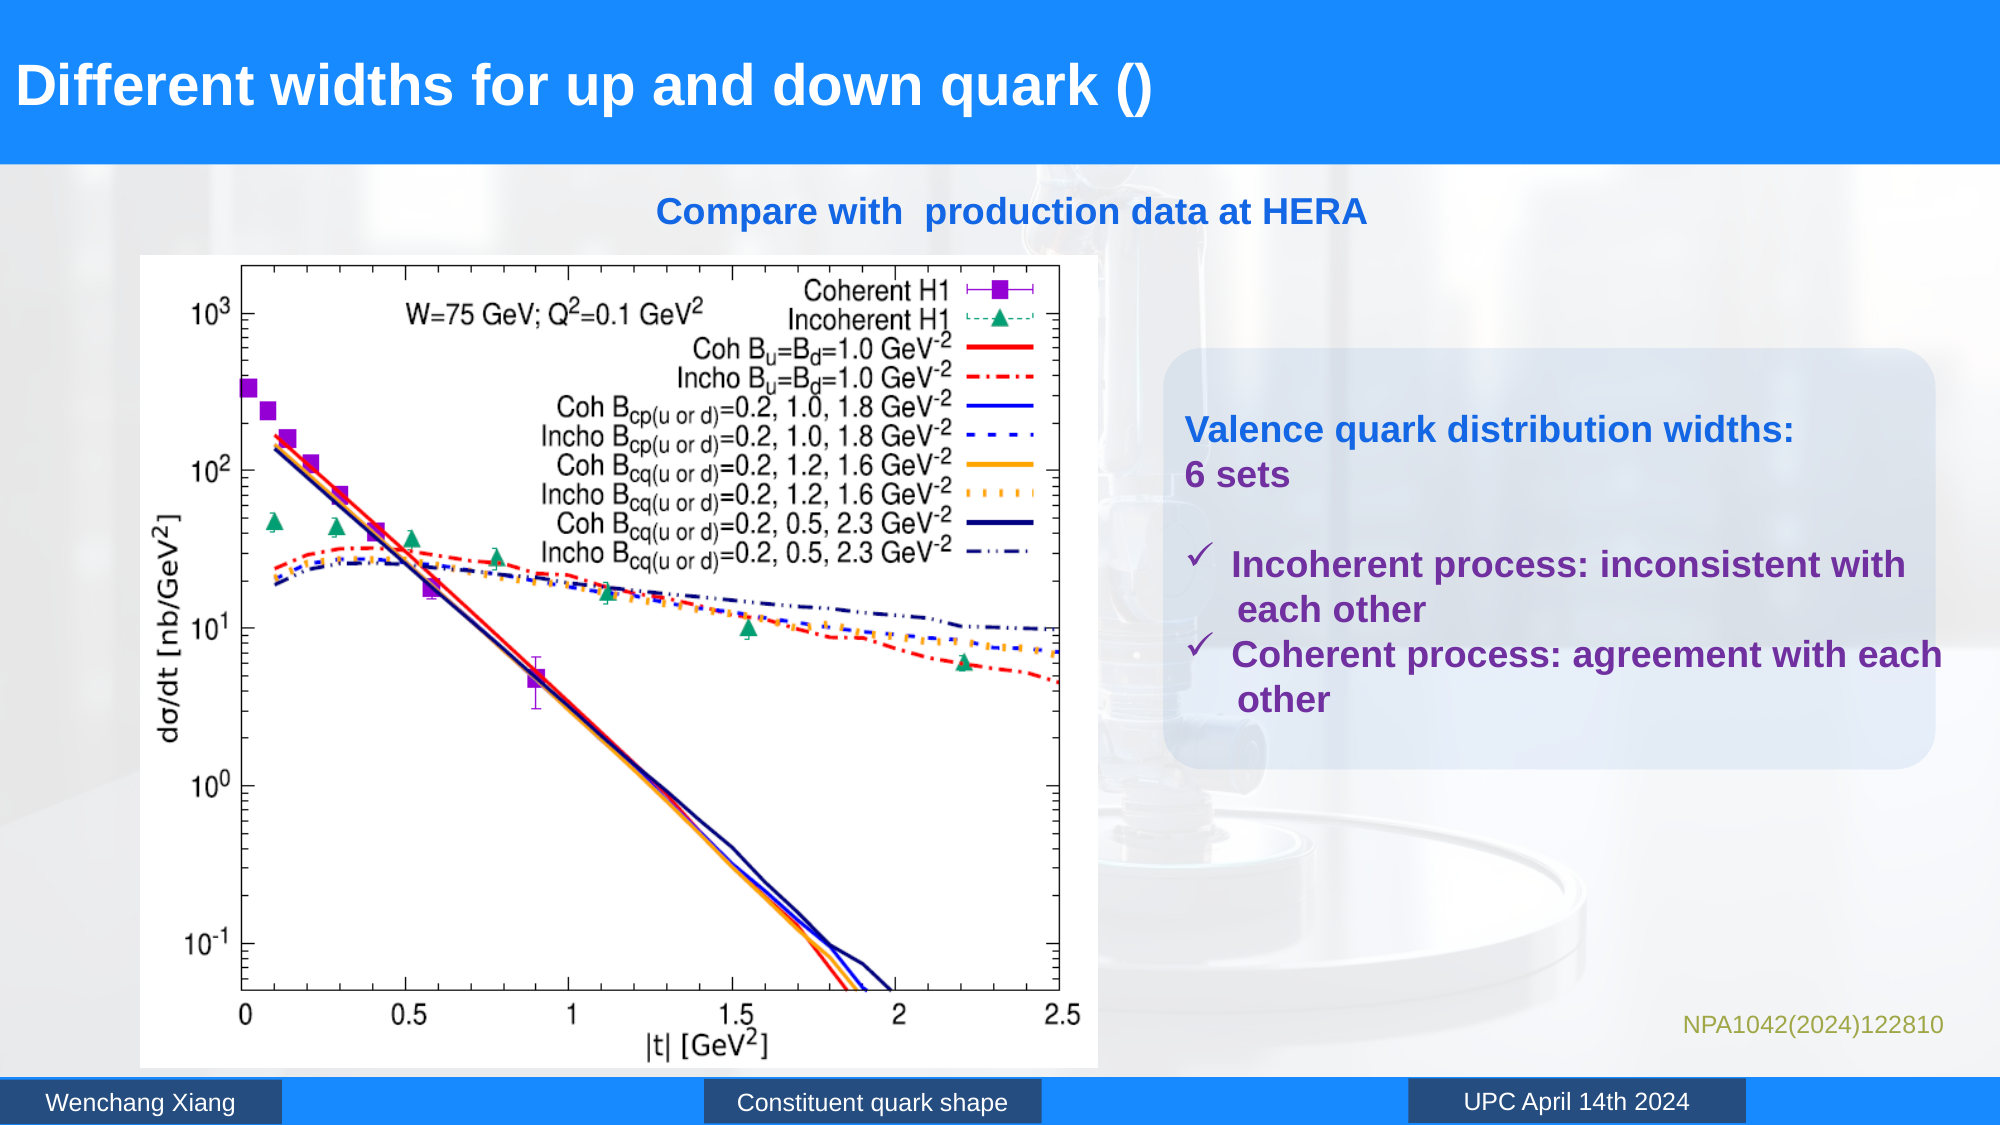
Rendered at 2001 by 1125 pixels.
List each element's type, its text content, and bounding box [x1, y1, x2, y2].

text_box [1162, 346, 1937, 771]
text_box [0, 1077, 2000, 1125]
text_box Valence quark distribution widths: 6 sets Incoherent process: inconsistent with each other Coherent process: agreement with each other [1169, 397, 1959, 728]
picture [140, 255, 1098, 1068]
text_box NPA1042(2024)122810 [1668, 1001, 1960, 1046]
